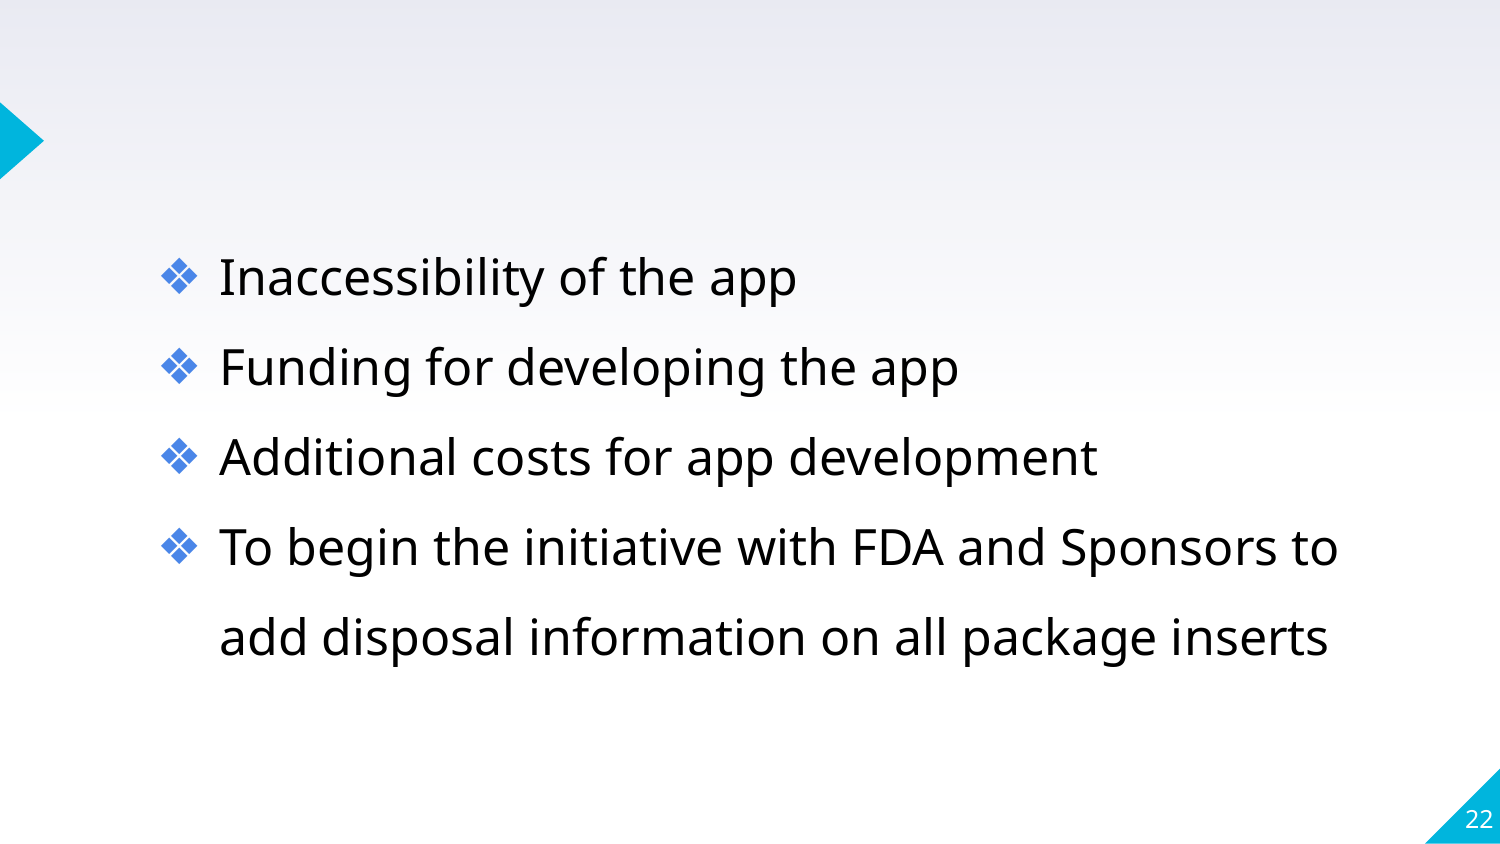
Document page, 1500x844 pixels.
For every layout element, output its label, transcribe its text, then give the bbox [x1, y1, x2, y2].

slide_number 22 [1418, 760, 1494, 838]
text_box Inaccessibility of the app Funding for developing the app Additional costs for app development To begin the initiative with FDA and Sponsors to add disposal information on all package inserts [129, 200, 1371, 844]
